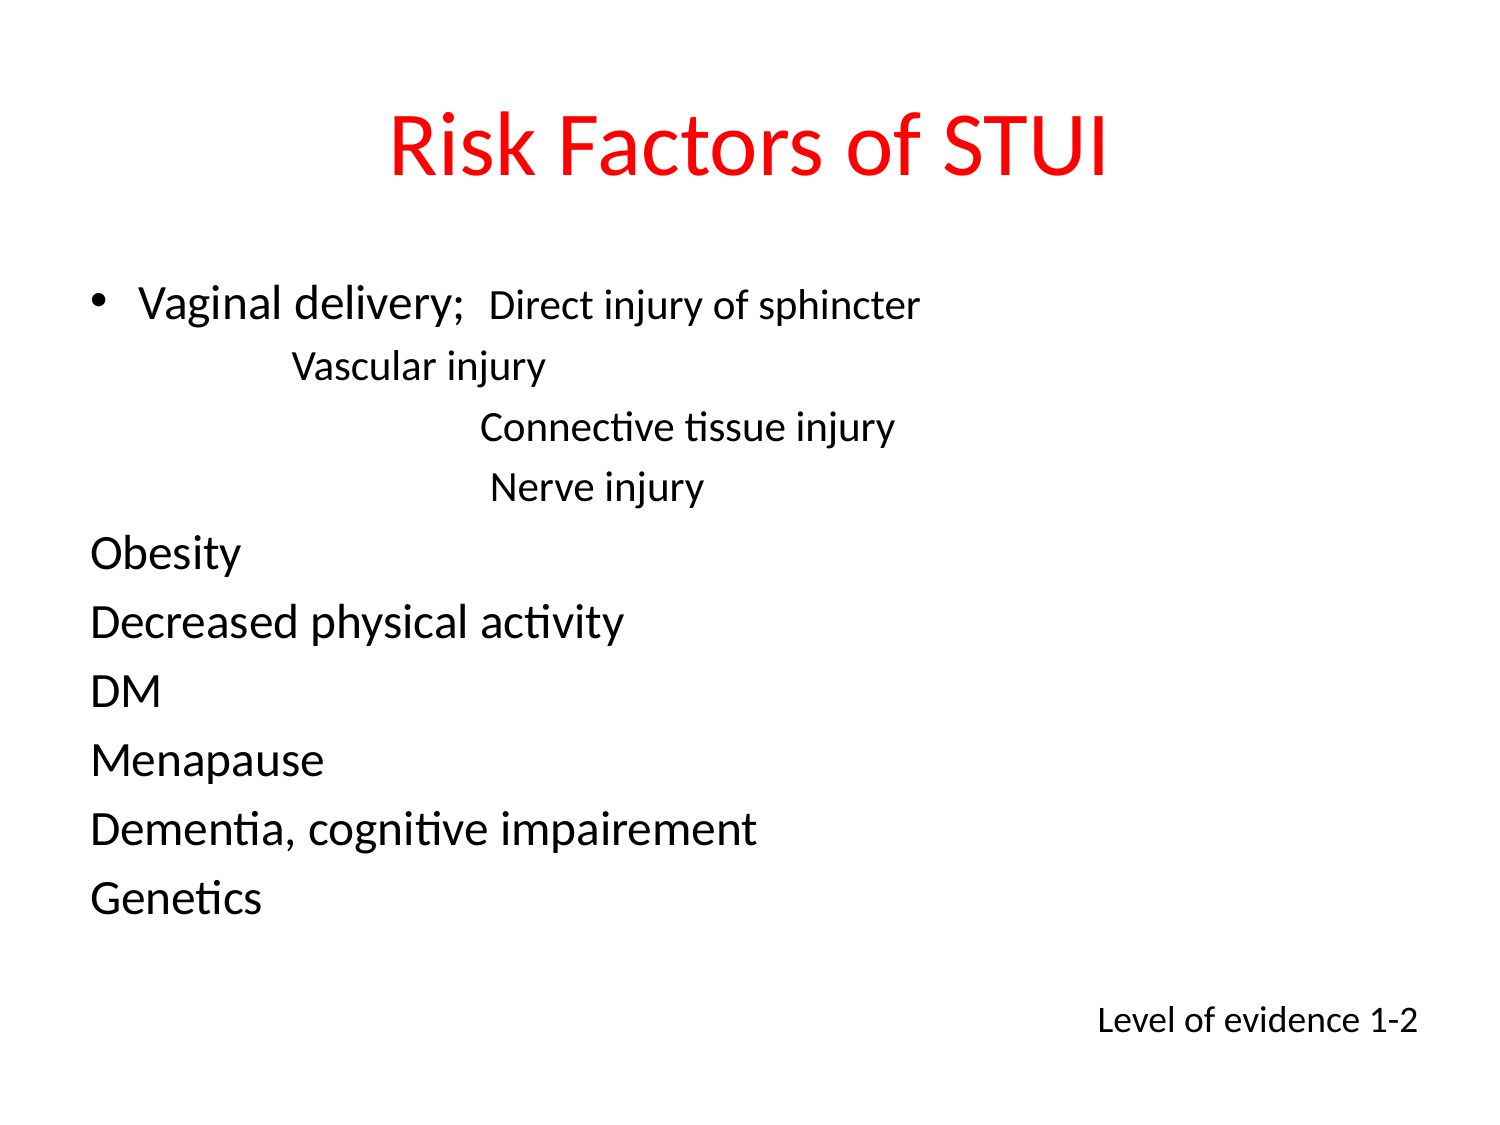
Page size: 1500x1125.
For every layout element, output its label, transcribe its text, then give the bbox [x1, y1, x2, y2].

title Risk Factors of STUI [75, 45, 1425, 233]
list Vaginal delivery; Direct injury of sphincter Vascular injury Connective tissue injury Nerve injury Obesity Decreased physical activity DM Menapause Dementia, cognitive impairement Genetics [75, 262, 1425, 1005]
text_box Level of evidence 1-2 [1082, 987, 1434, 1048]
